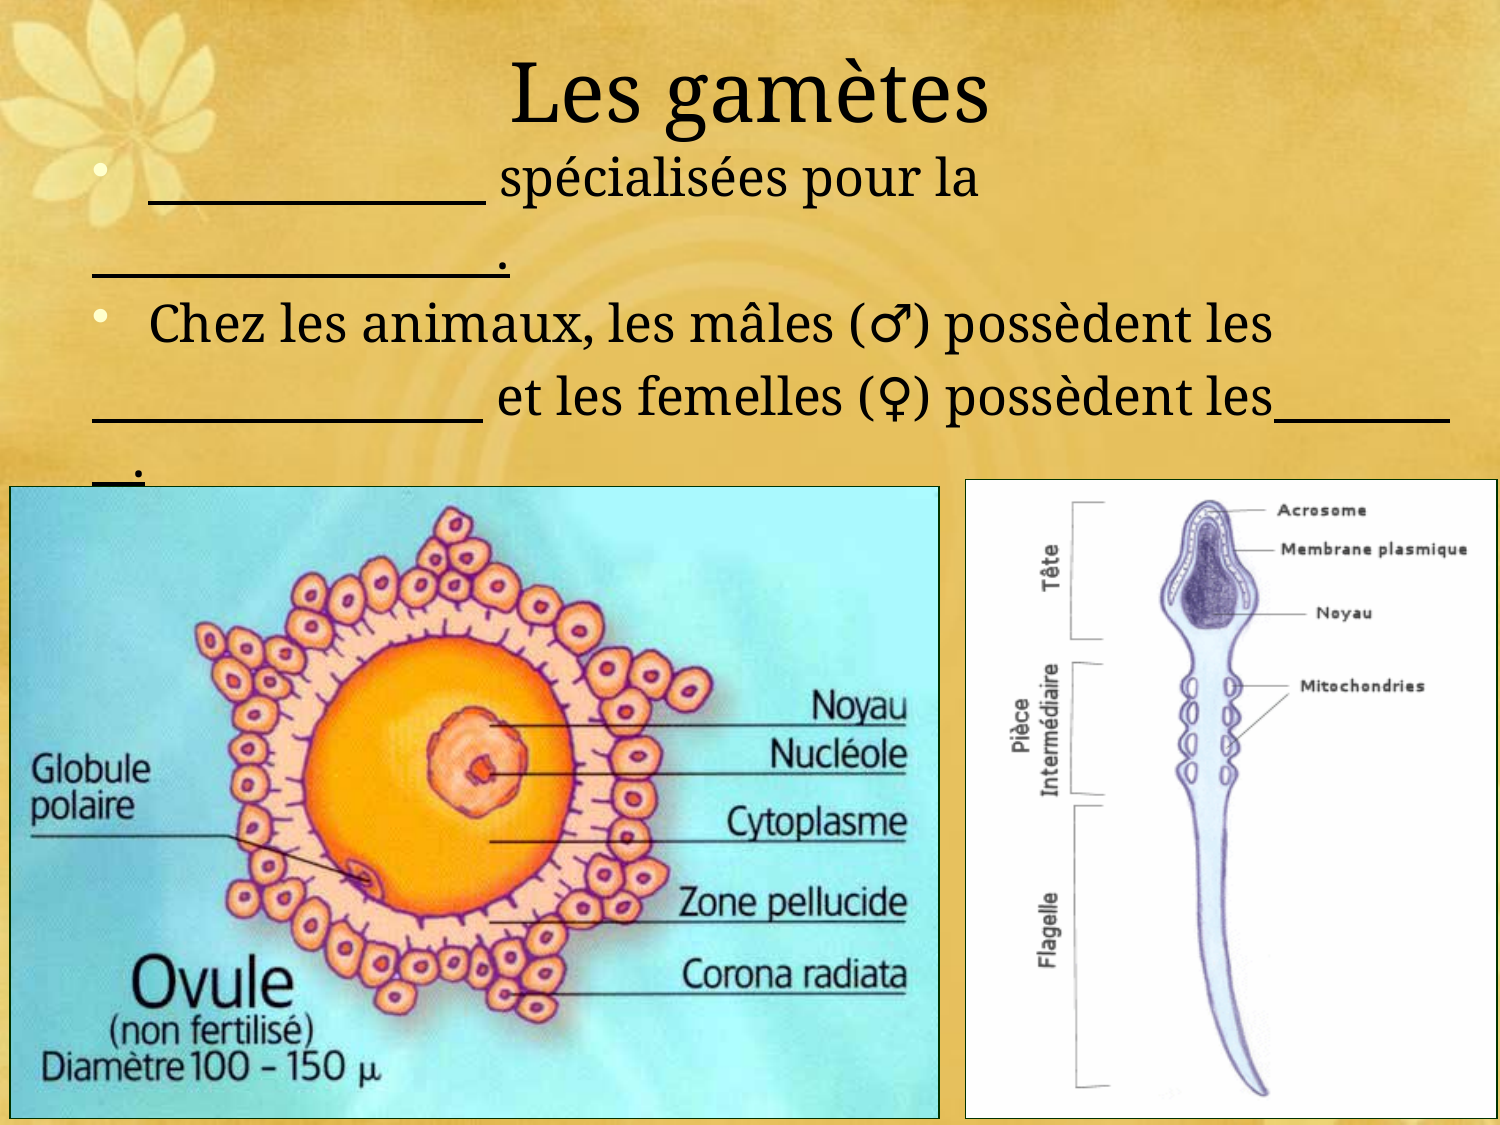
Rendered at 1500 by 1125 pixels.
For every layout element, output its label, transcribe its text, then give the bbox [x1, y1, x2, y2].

picture [0, 0, 1500, 1125]
list spécialisées pour la . Chez les animaux, les mâles (♂) possèdent les et les femelles (♀) possèdent les . [76, 137, 1468, 504]
title Les gamètes [75, 45, 1425, 233]
